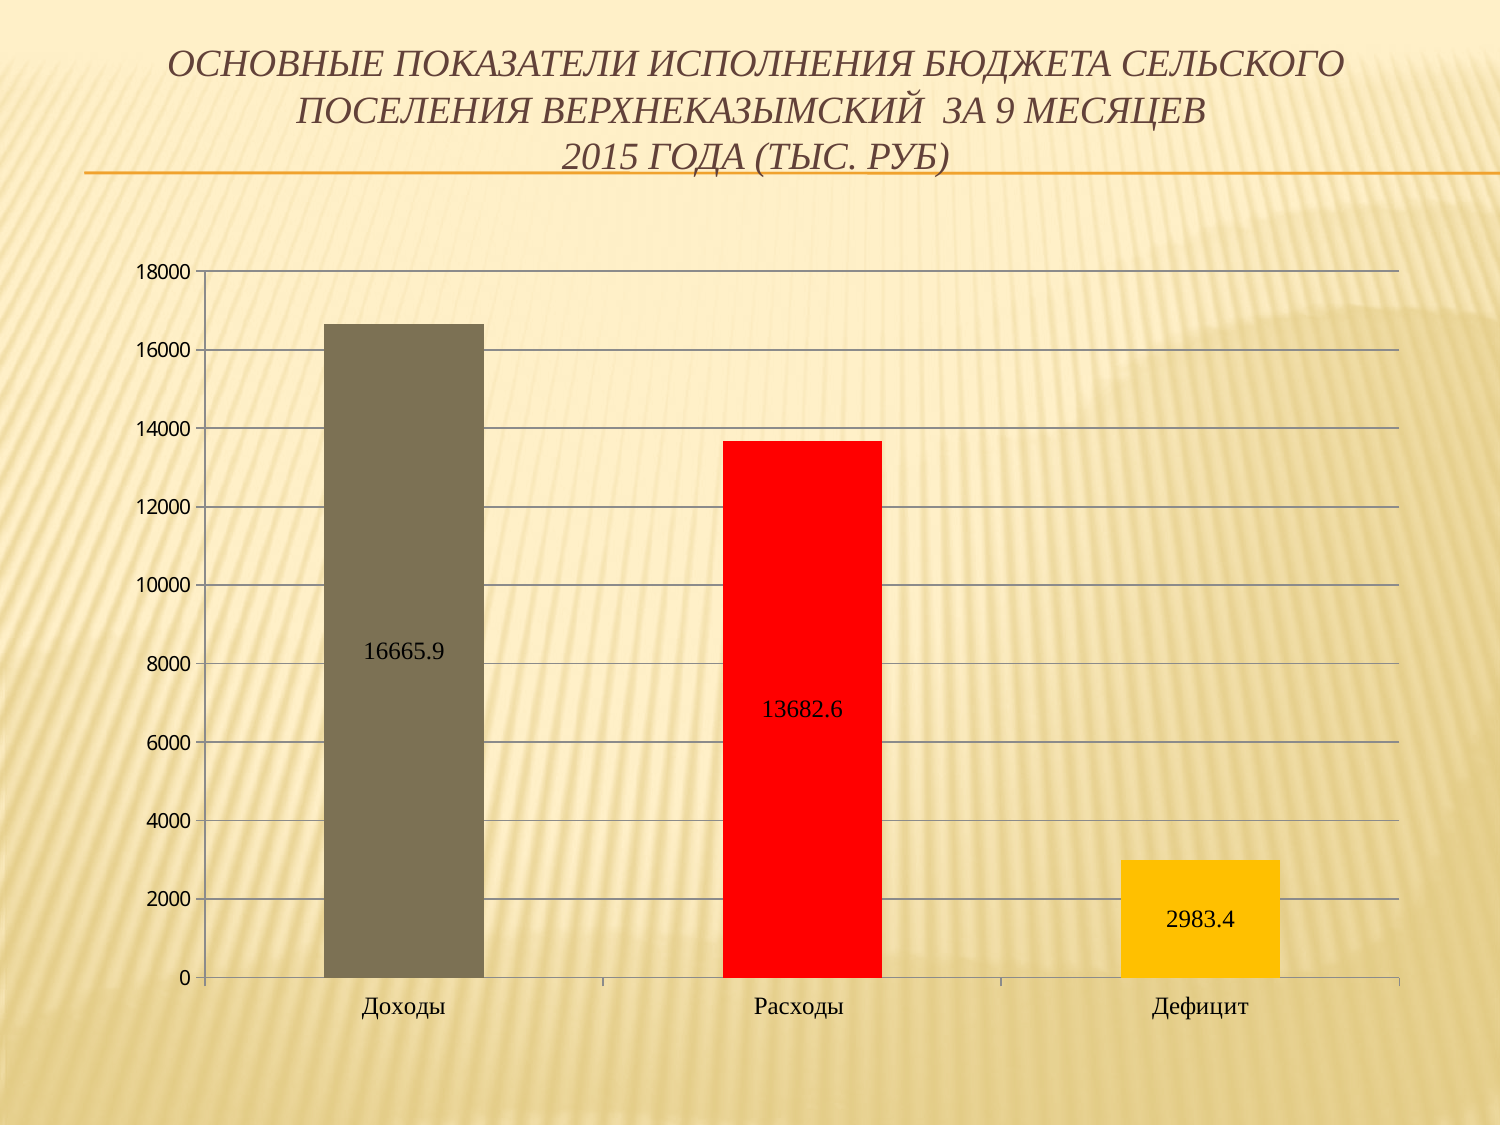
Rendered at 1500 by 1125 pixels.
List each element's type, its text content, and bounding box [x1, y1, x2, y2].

title Основные показатели исполнения бюджета сельского поселения Верхнеказымский за 9 месяцев 2015 года (тыс. руб) [53, 30, 1459, 185]
chart [52, 207, 1451, 1057]
